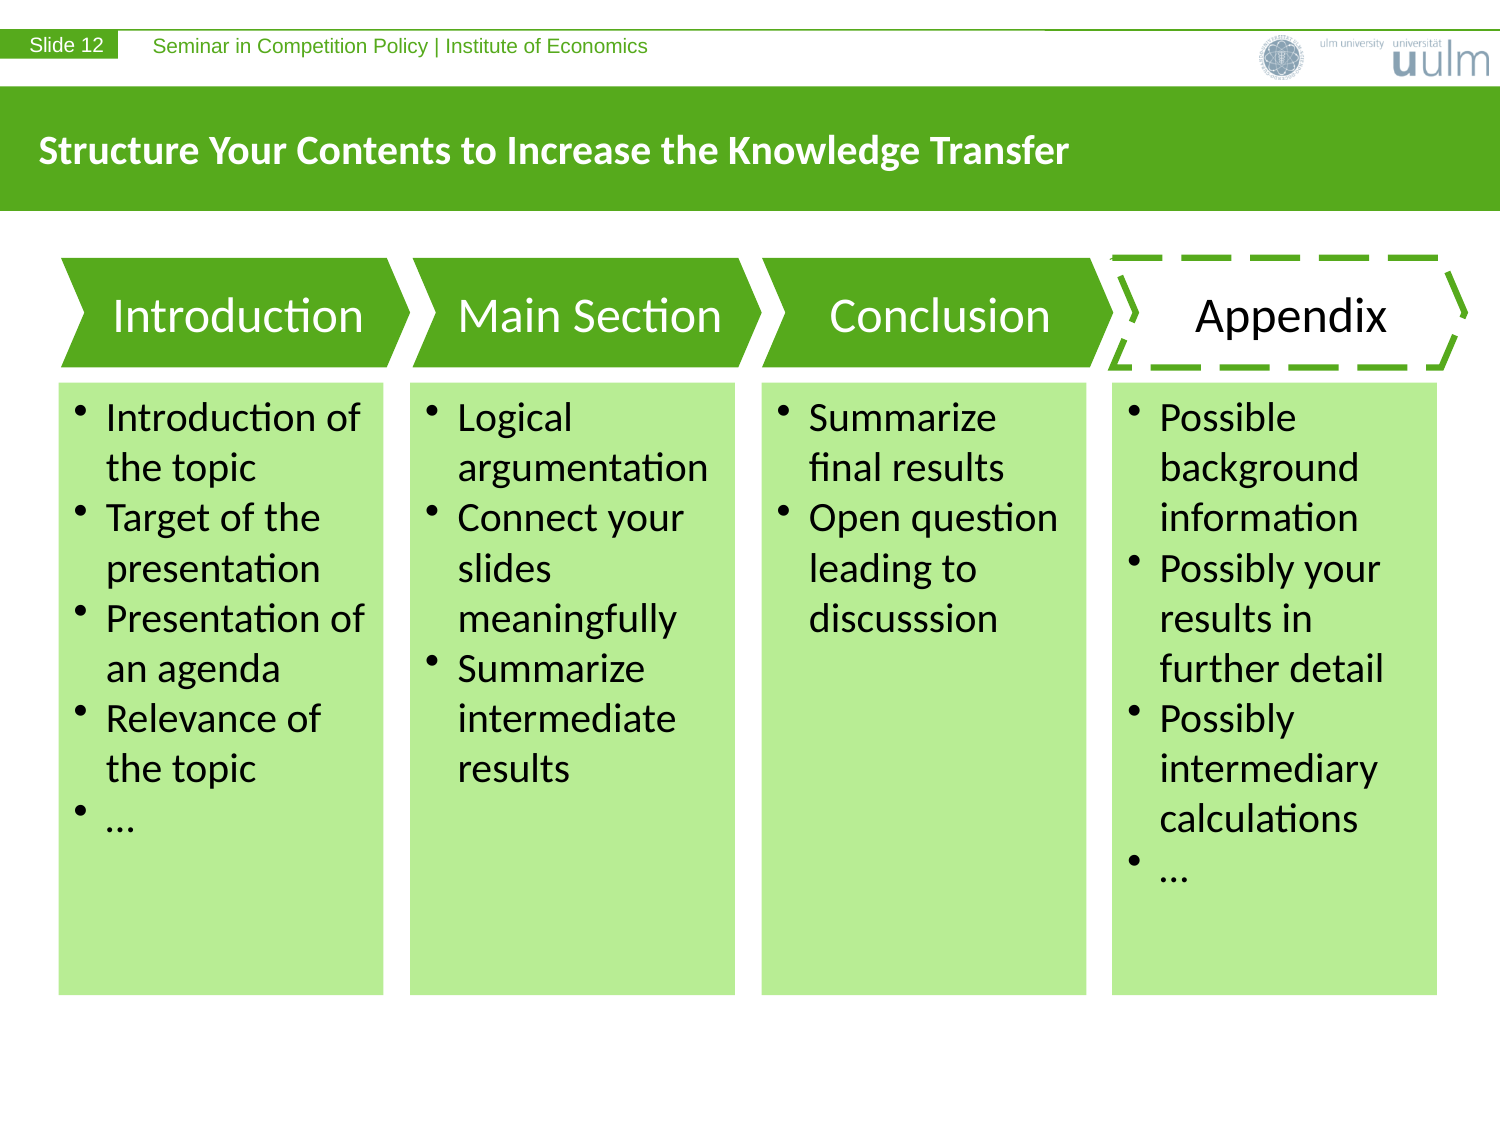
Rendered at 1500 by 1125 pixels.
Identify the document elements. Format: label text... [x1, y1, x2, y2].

text_box Introduction of the topic Target of the presentation Presentation of an agenda Relevance of the topic … [58, 382, 384, 996]
text_box Logical argumentation Connect your slides meaningfully Summarize intermediate results [410, 382, 735, 996]
picture [1259, 35, 1489, 80]
text_box Conclusion [761, 257, 1114, 368]
text_box Introduction [60, 257, 411, 368]
text_box Possible background information Possibly your results in further detail Possibly intermediary calculations … [1112, 382, 1437, 996]
text_box Main Section [412, 257, 762, 368]
title Structure Your Contents to Increase the Knowledge Transfer [23, 93, 1500, 202]
text_box Appendix [1112, 257, 1465, 368]
text_box Summarize final results Open question leading to discusssion [761, 382, 1087, 996]
